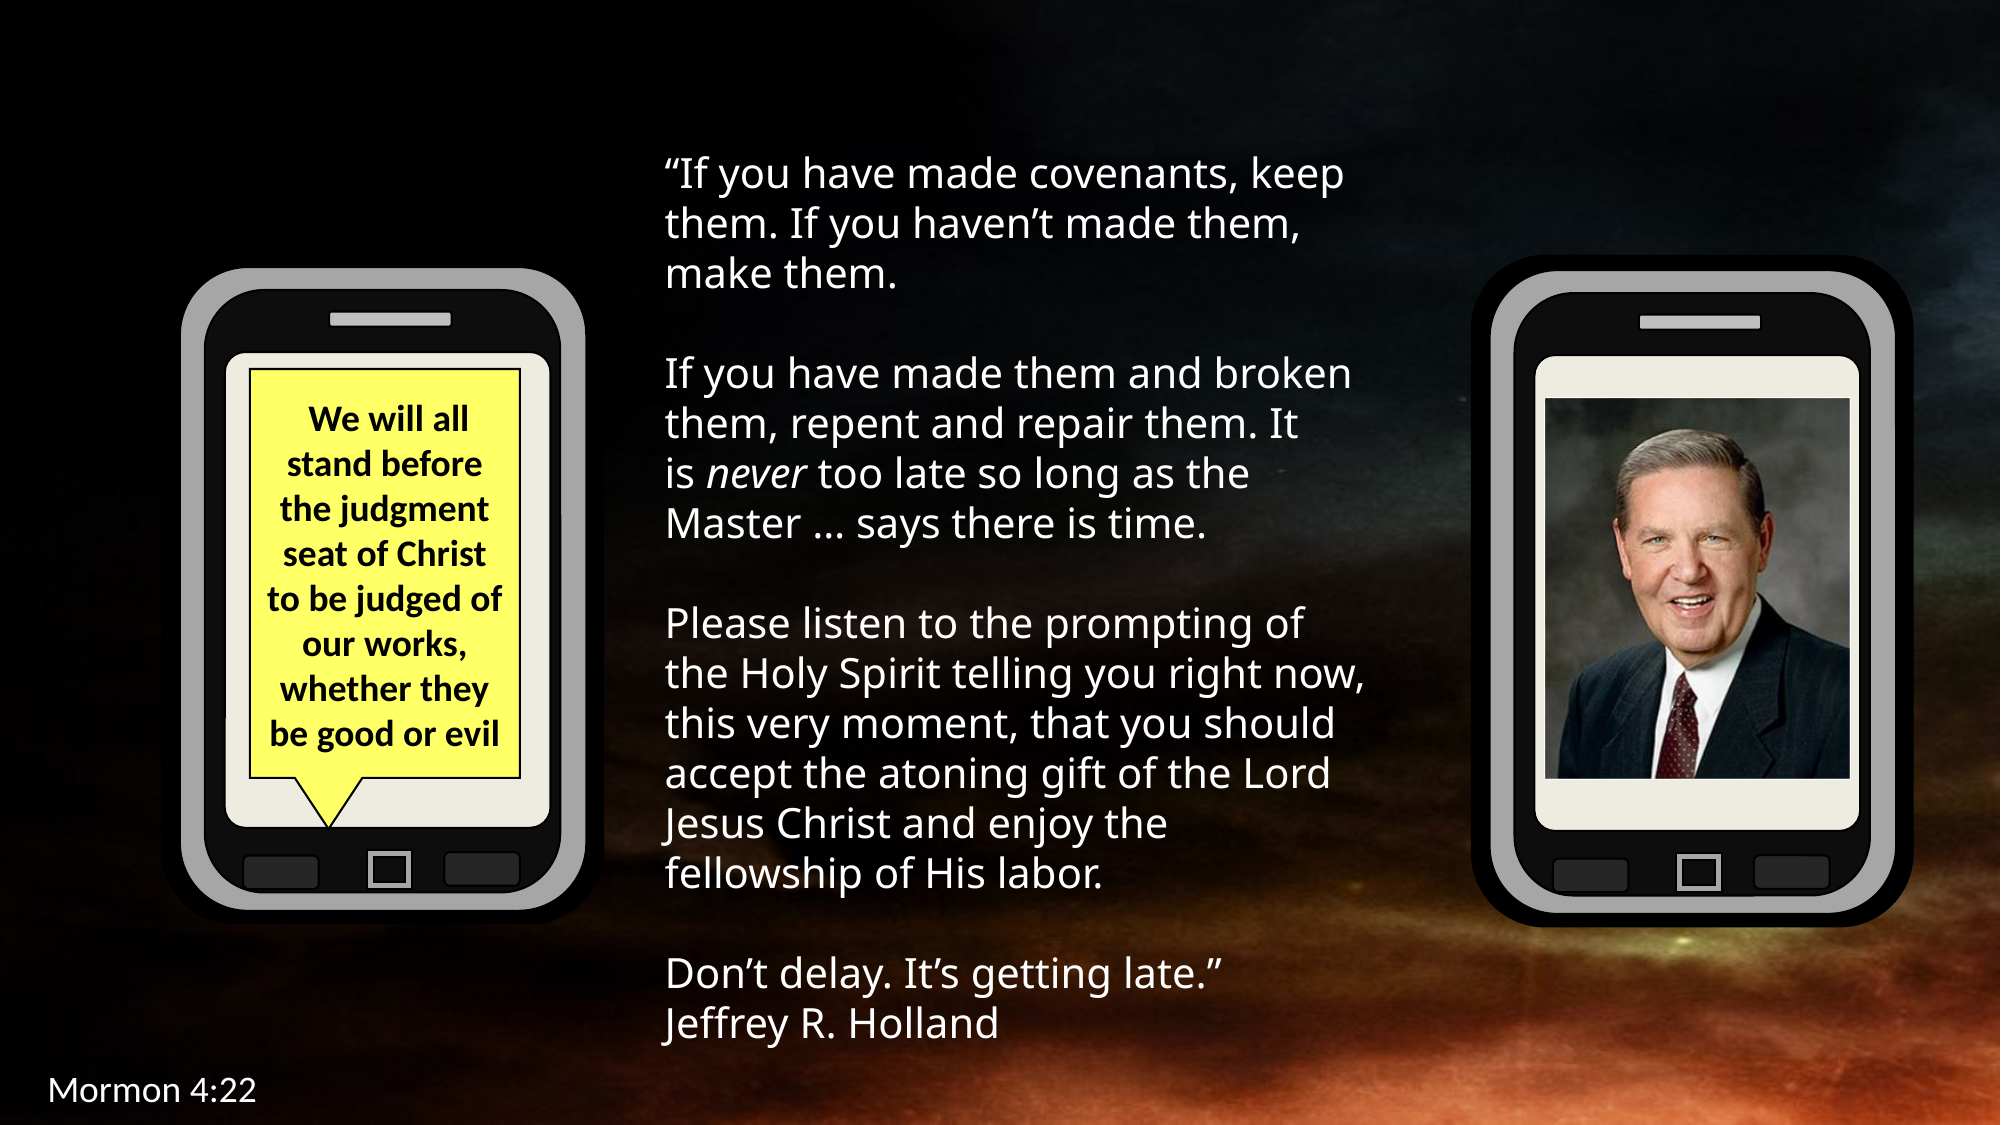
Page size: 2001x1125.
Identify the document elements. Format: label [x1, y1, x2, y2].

text_box [1471, 255, 1913, 927]
picture [0, 0, 2000, 1125]
text_box [162, 252, 603, 924]
